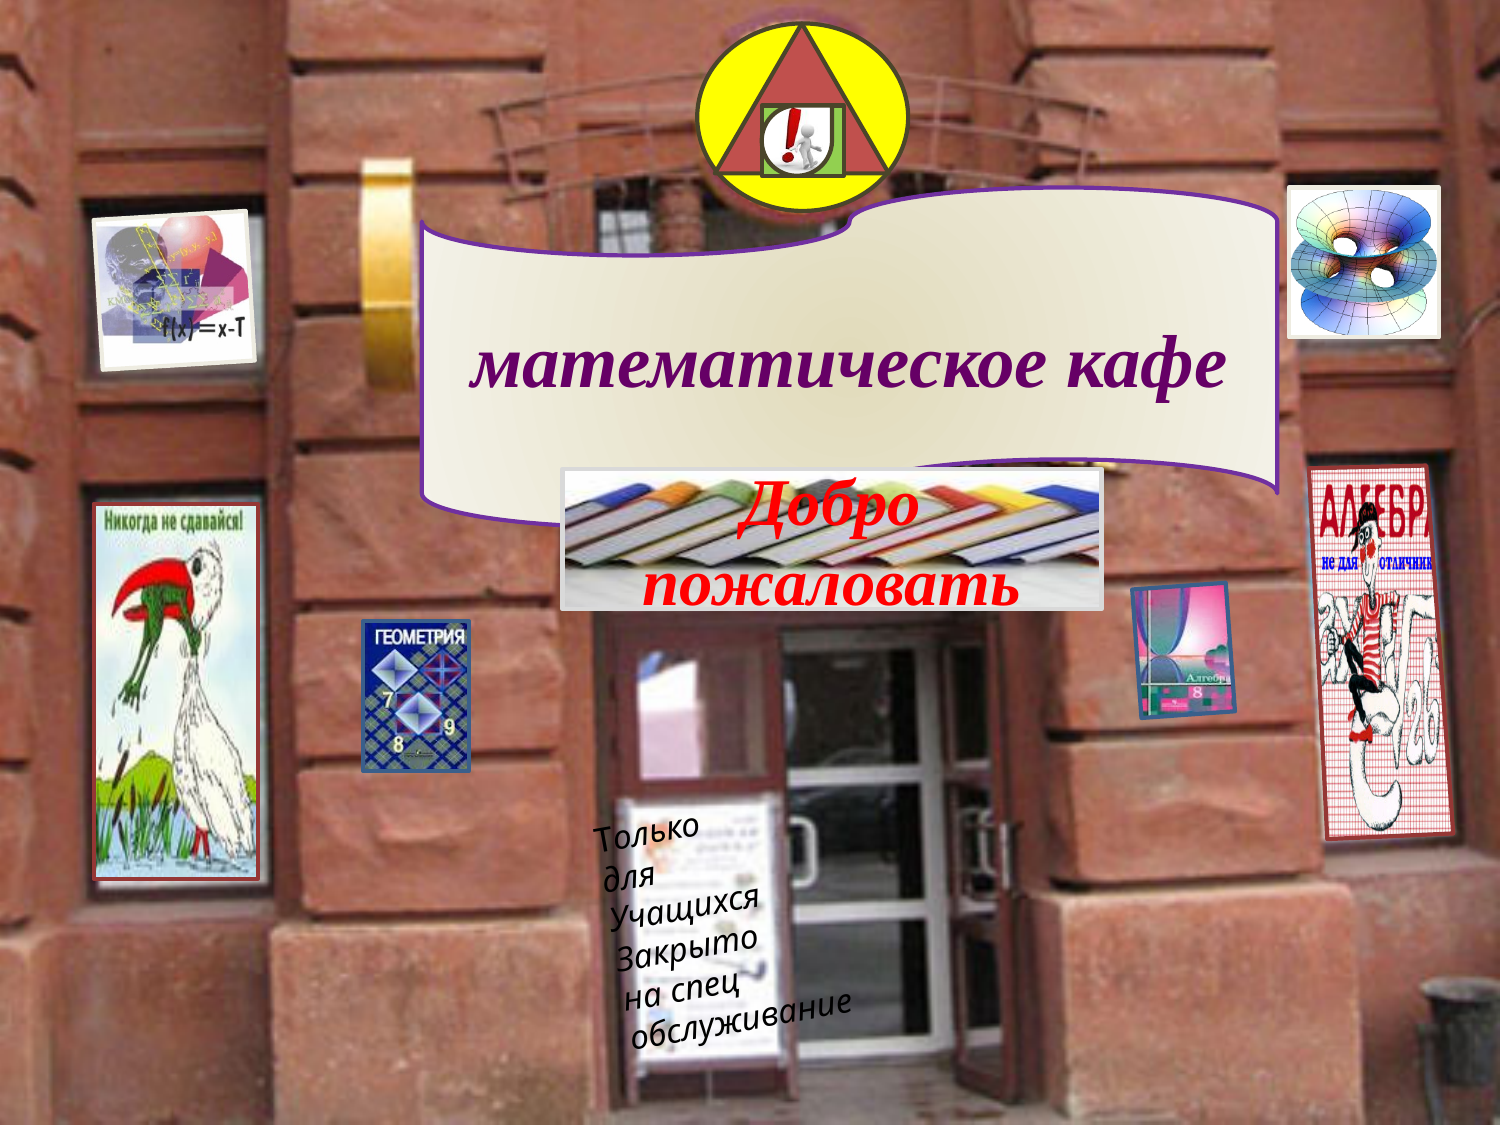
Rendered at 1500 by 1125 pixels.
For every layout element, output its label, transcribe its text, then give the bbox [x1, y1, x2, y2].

text_box [760, 151, 789, 178]
text_box [712, 21, 891, 176]
text_box [760, 103, 790, 130]
text_box [717, 176, 888, 214]
text_box [805, 103, 846, 178]
text_box [759, 103, 835, 178]
picture [0, 0, 1500, 1125]
text_box [91, 208, 257, 372]
text_box [1287, 185, 1441, 339]
text_box [804, 21, 911, 172]
text_box [361, 619, 471, 773]
text_box [1306, 463, 1456, 842]
text_box [1130, 580, 1238, 721]
text_box [695, 21, 800, 171]
text_box [92, 502, 260, 881]
text_box Только для Учащихся Закрыто на спец обслуживание [574, 767, 871, 1068]
text_box Добро пожаловать [560, 467, 1104, 611]
text_box математическое кафе [419, 185, 1280, 528]
